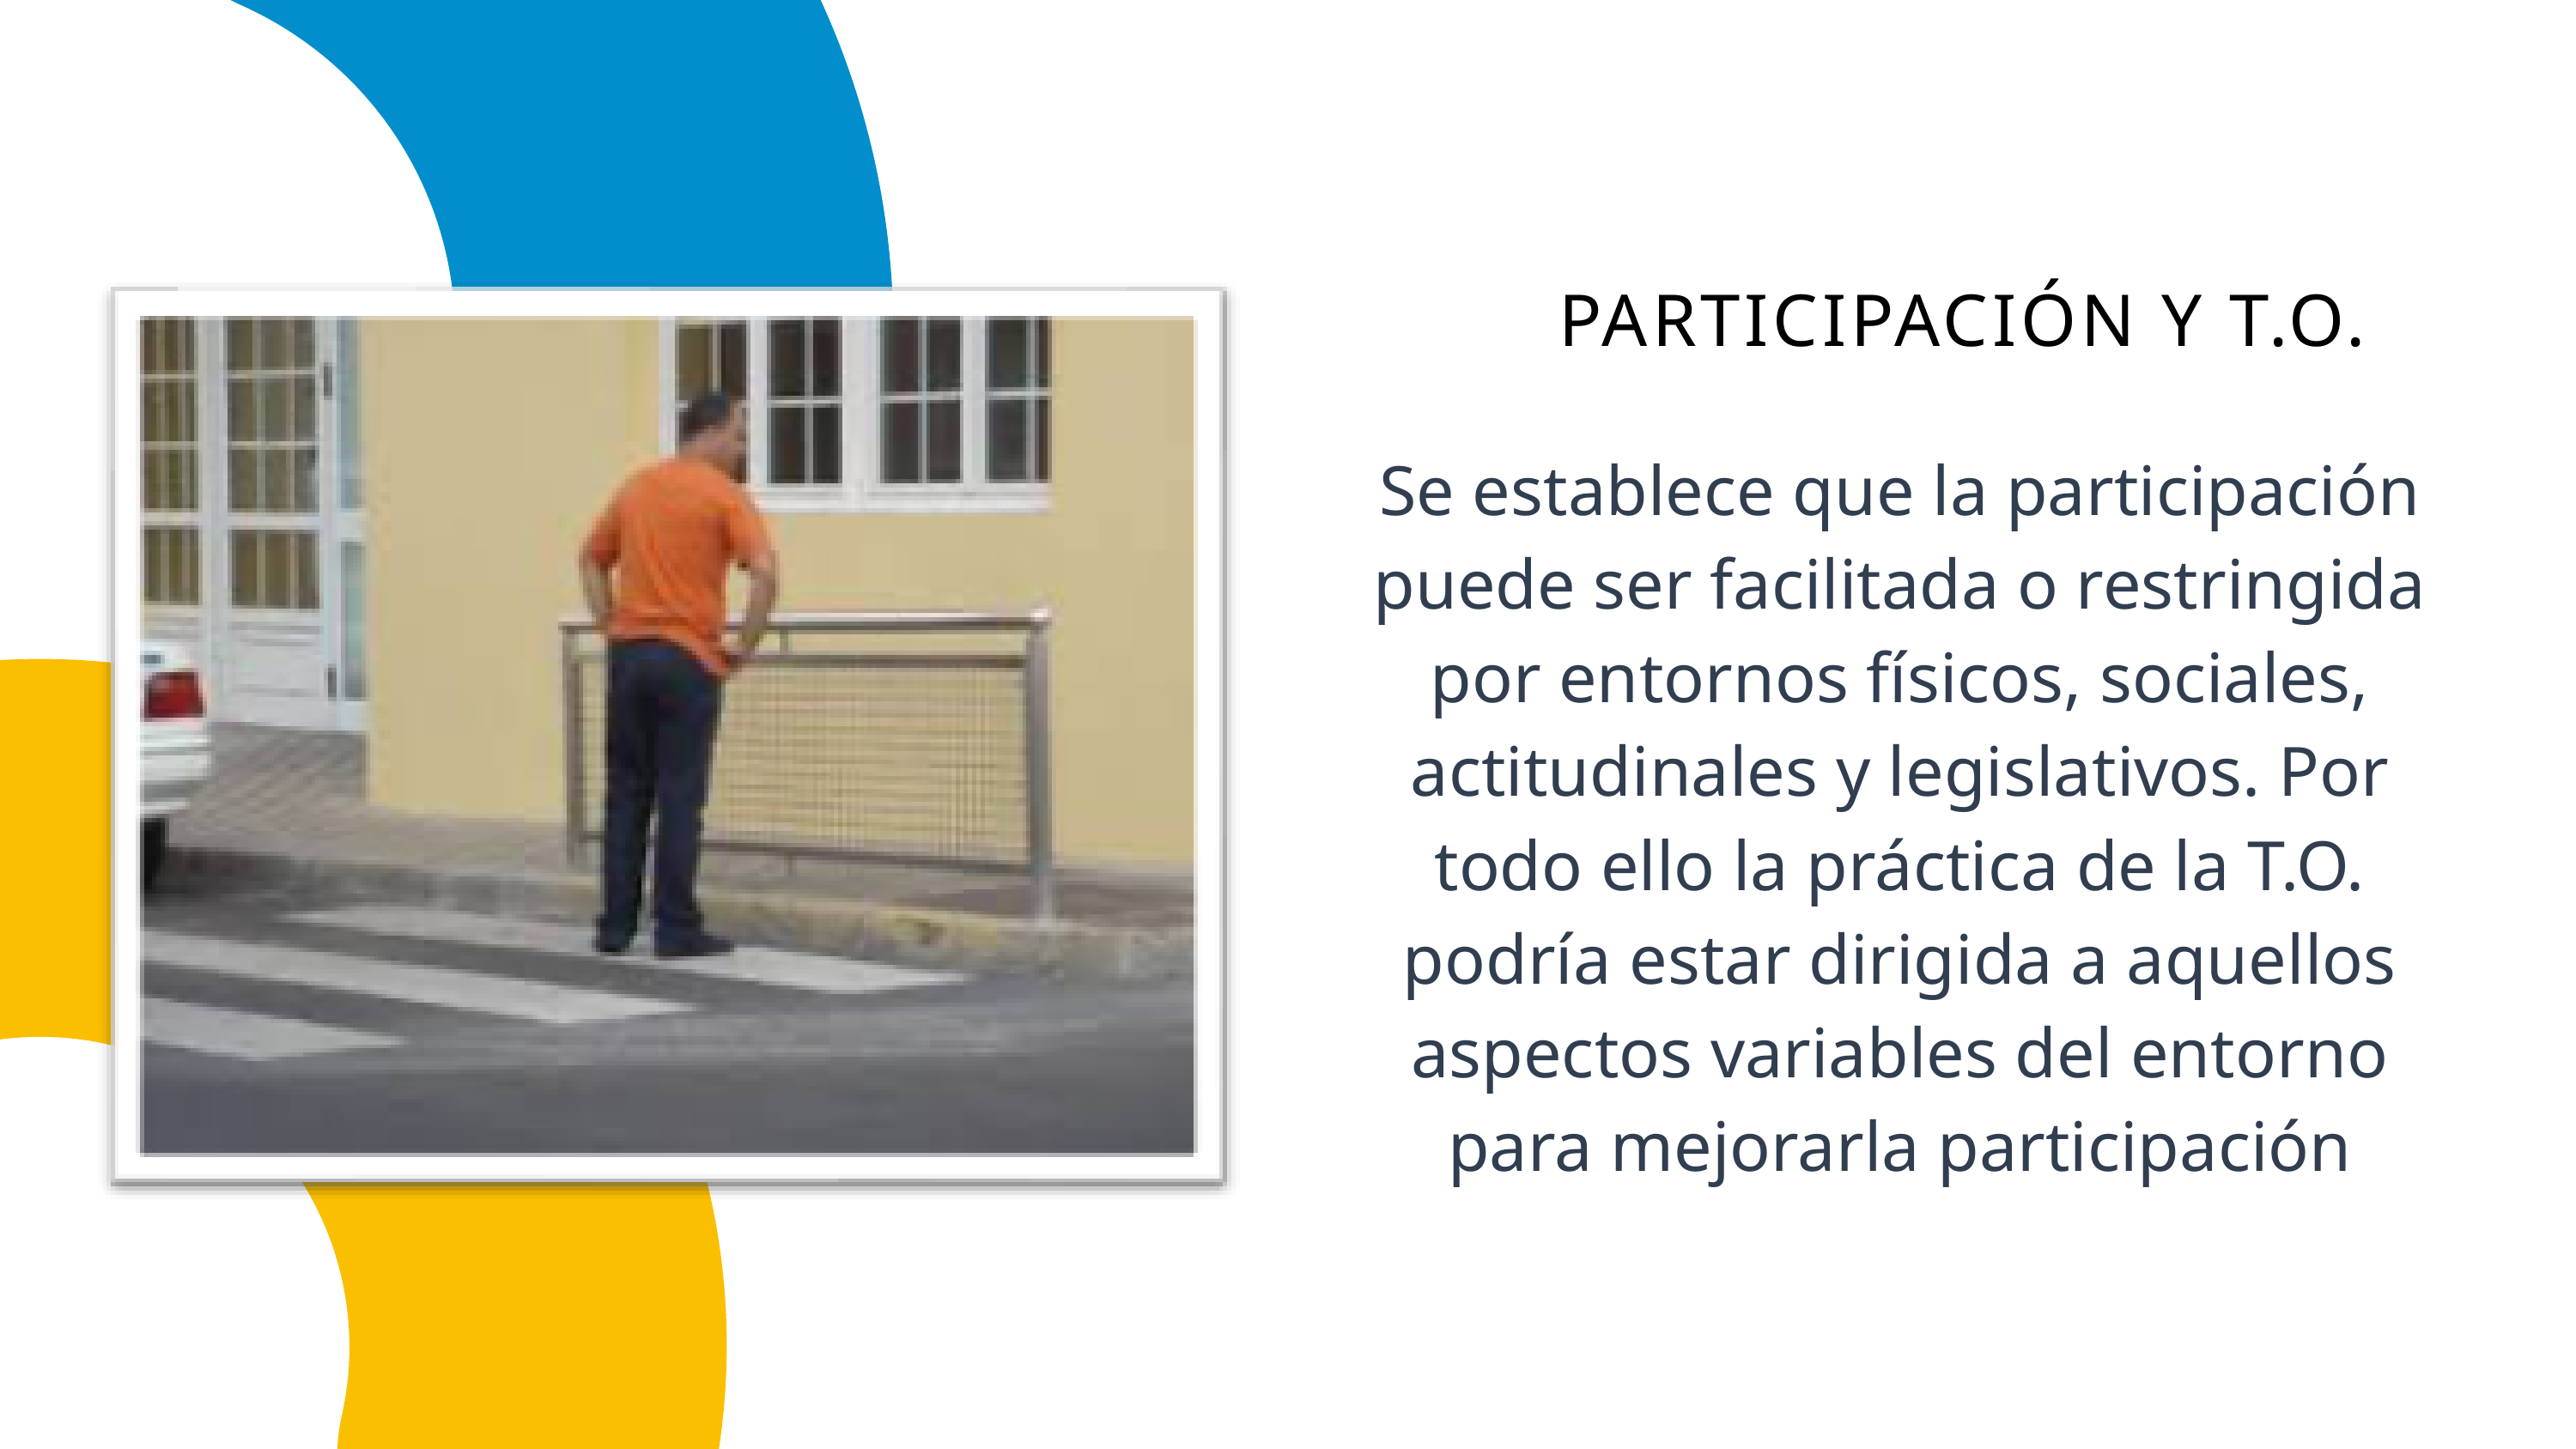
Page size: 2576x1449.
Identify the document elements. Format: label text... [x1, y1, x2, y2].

text_box Se establece que la participación puede ser facilitada o restringida por entornos físicos, sociales, actitudinales y legislativos. Por todo ello la práctica de la T.O. podría estar dirigida a aquellos aspectos variables del entorno para mejorarla participación [1338, 434, 2462, 1185]
text_box [893, 741, 1253, 1216]
text_box PARTICIPACIÓN Y T.O. [1253, 239, 2389, 361]
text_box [0, 724, 889, 1406]
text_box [0, 0, 1249, 738]
